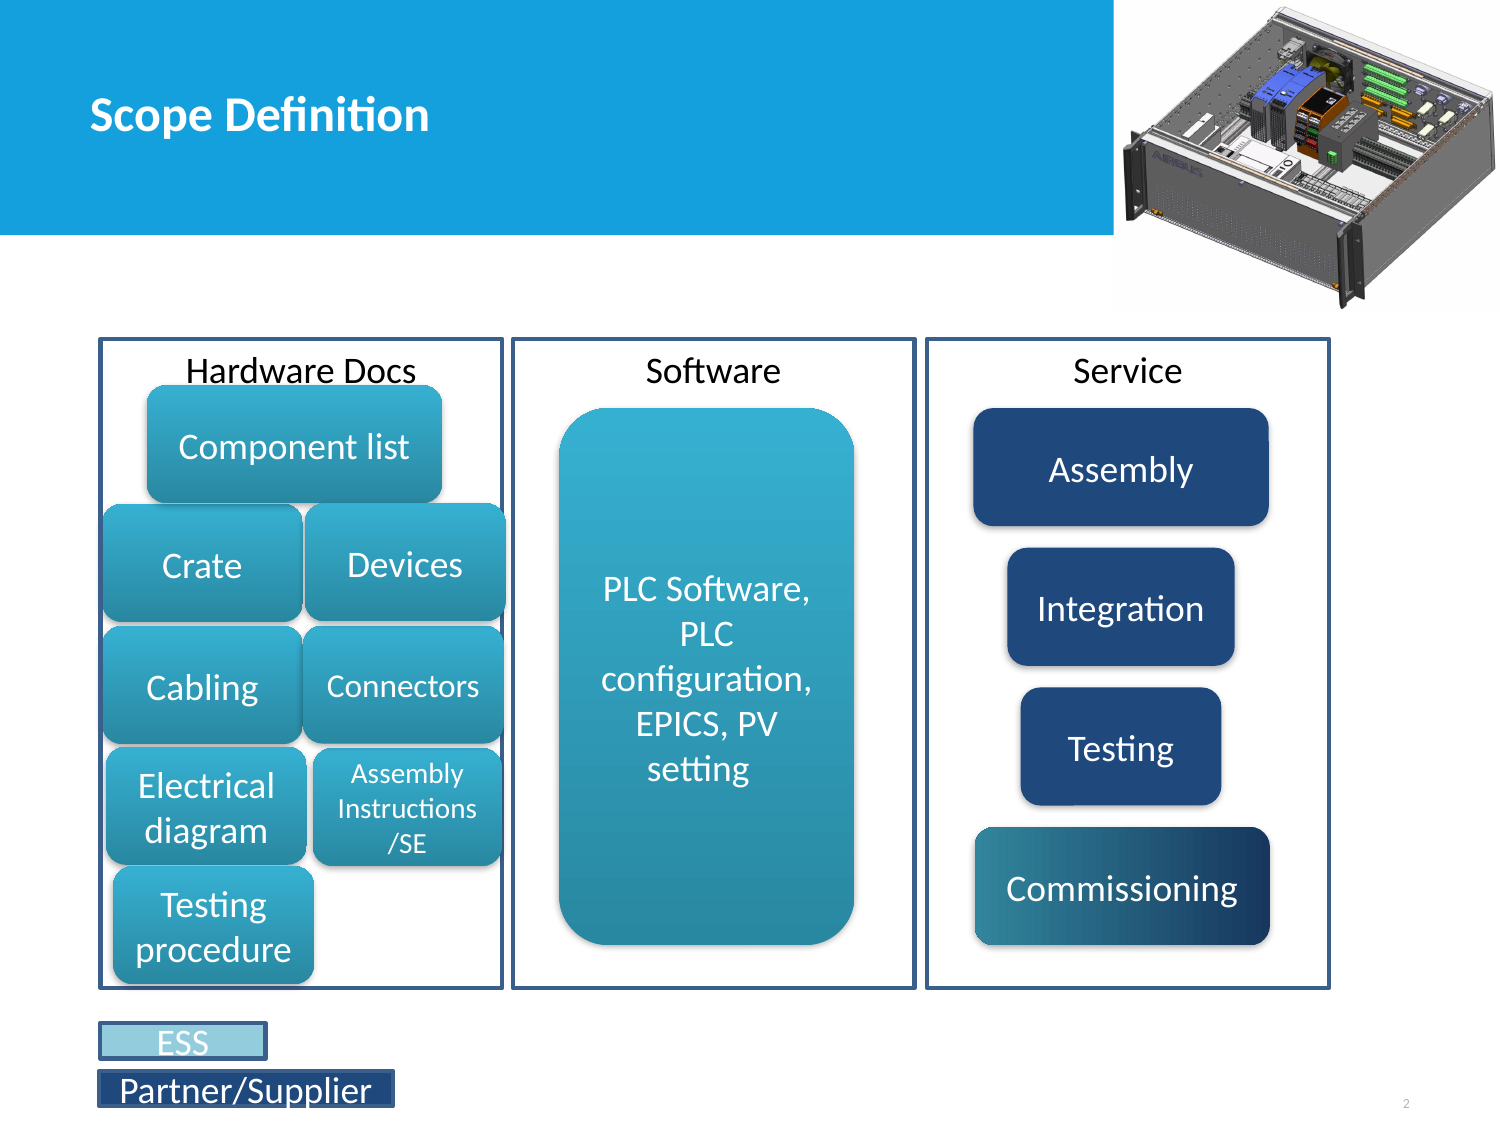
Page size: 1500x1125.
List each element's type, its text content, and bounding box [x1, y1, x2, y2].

text_box Connectors [302, 627, 504, 744]
text_box Devices [304, 503, 506, 622]
text_box Testing procedure [113, 866, 315, 985]
text_box Partner/Supplier [97, 1069, 395, 1108]
text_box Software [511, 337, 917, 990]
picture [1113, 0, 1500, 311]
text_box Assembly Instructions/SE [312, 750, 502, 867]
text_box Service [925, 337, 1331, 990]
text_box ESS [98, 1021, 268, 1061]
title Scope Definition [75, 56, 1108, 149]
text_box Hardware Docs [98, 337, 504, 990]
slide_number 2 [1074, 1058, 1425, 1119]
